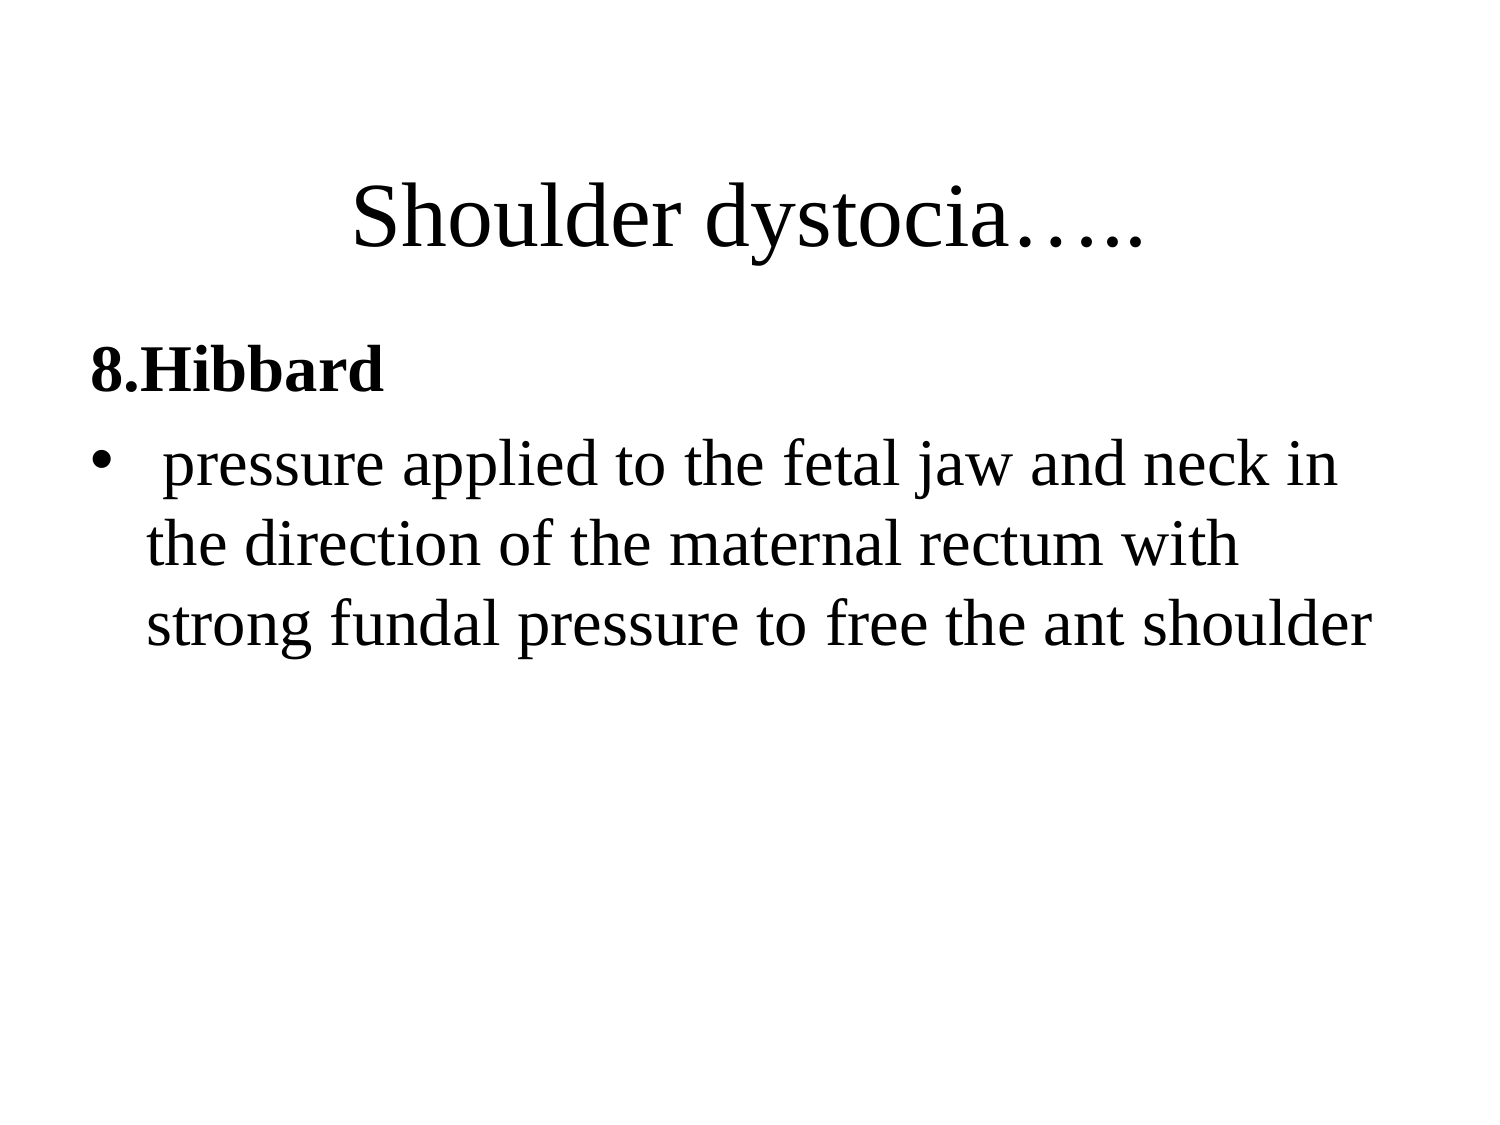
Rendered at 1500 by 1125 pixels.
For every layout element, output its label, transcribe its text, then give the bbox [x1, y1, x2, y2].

text_box Shoulder dystocia….. [74, 115, 1425, 303]
text_box 8.Hibbard pressure applied to the fetal jaw and neck in the direction of the maternal rectum with strong fundal pressure to free the ant shoulder [74, 317, 1425, 1038]
